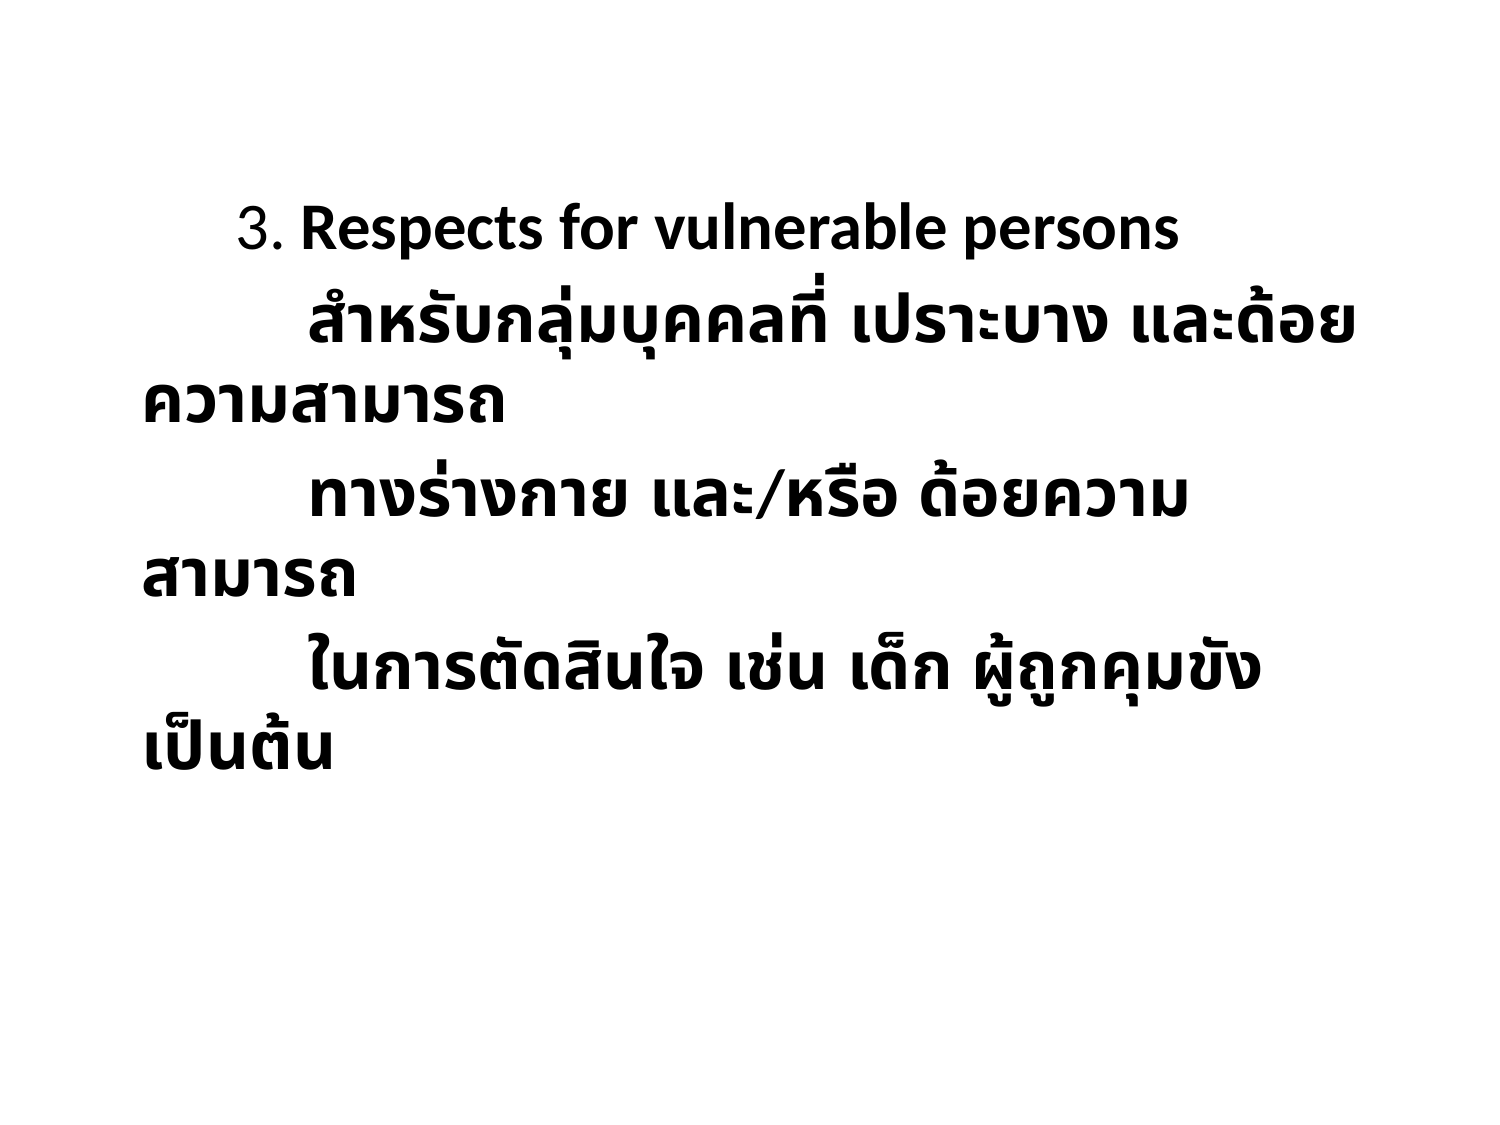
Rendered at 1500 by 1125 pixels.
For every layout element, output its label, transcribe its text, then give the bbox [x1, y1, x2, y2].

list 3. Respects for vulnerable persons สำหรับกลุ่มบุคคลที่ เปราะบาง และด้อยความสามารถ ทางร่างกาย และ/หรือ ด้อยความสามารถ ในการตัดสินใจ เช่น เด็ก ผู้ถูกคุมขัง เป็นต้น [70, 81, 1421, 1006]
